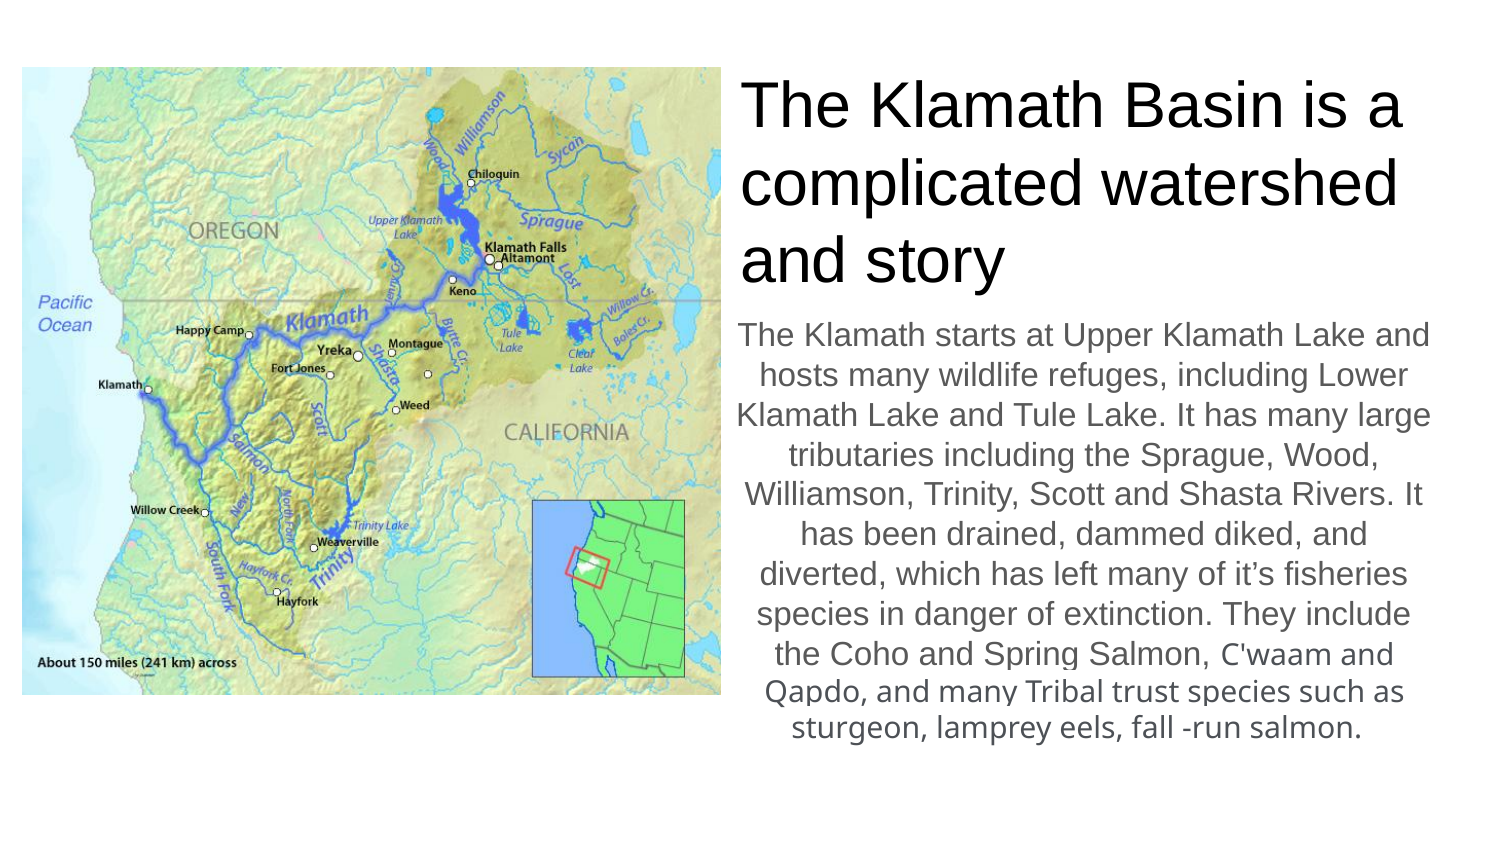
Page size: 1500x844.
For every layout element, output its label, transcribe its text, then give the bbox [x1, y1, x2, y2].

subtitle The Klamath starts at Upper Klamath Lake and hosts many wildlife refuges, including Lower Klamath Lake and Tule Lake. It has many large tributaries including the Sprague, Wood, Williamson, Trinity, Scott and Shasta Rivers. It has been drained, dammed diked, and diverted, which has left many of it’s fisheries species in danger of extinction. They include the Coho and Spring Salmon, C'waam and Qapdo, and many Tribal trust species such as sturgeon, lamprey eels, fall -run salmon. [726, 297, 1449, 659]
picture [22, 67, 721, 695]
title The Klamath Basin is a complicated watershed and story [725, 67, 1444, 297]
